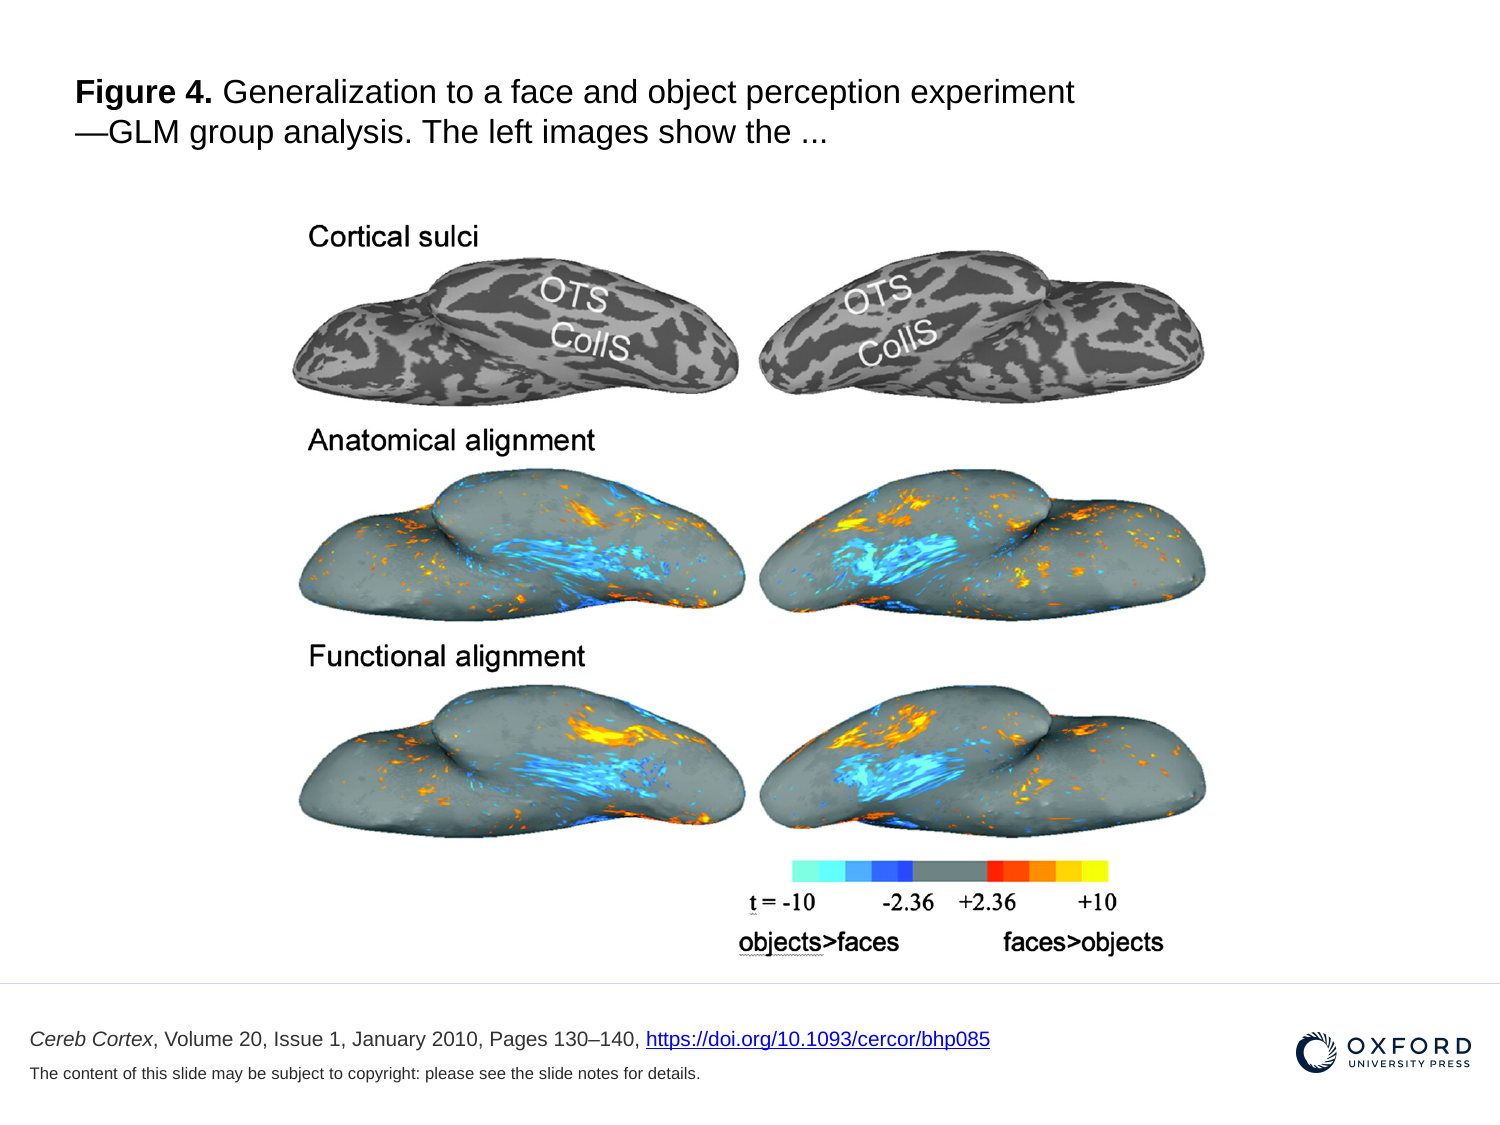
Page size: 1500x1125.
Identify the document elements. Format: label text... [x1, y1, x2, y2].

title Figure 4. Generalization to a face and object perception experiment—GLM group analysis. The left images show the ... [75, 69, 1078, 171]
picture [291, 224, 1207, 957]
picture [1296, 1032, 1471, 1073]
footer Cereb Cortex, Volume 20, Issue 1, January 2010, Pages 130–140, https://doi.org/10.1093/cercor/bhp085 The content of this slide may be subject to copyright: please see the slide notes for details. [0, 983, 1260, 1125]
